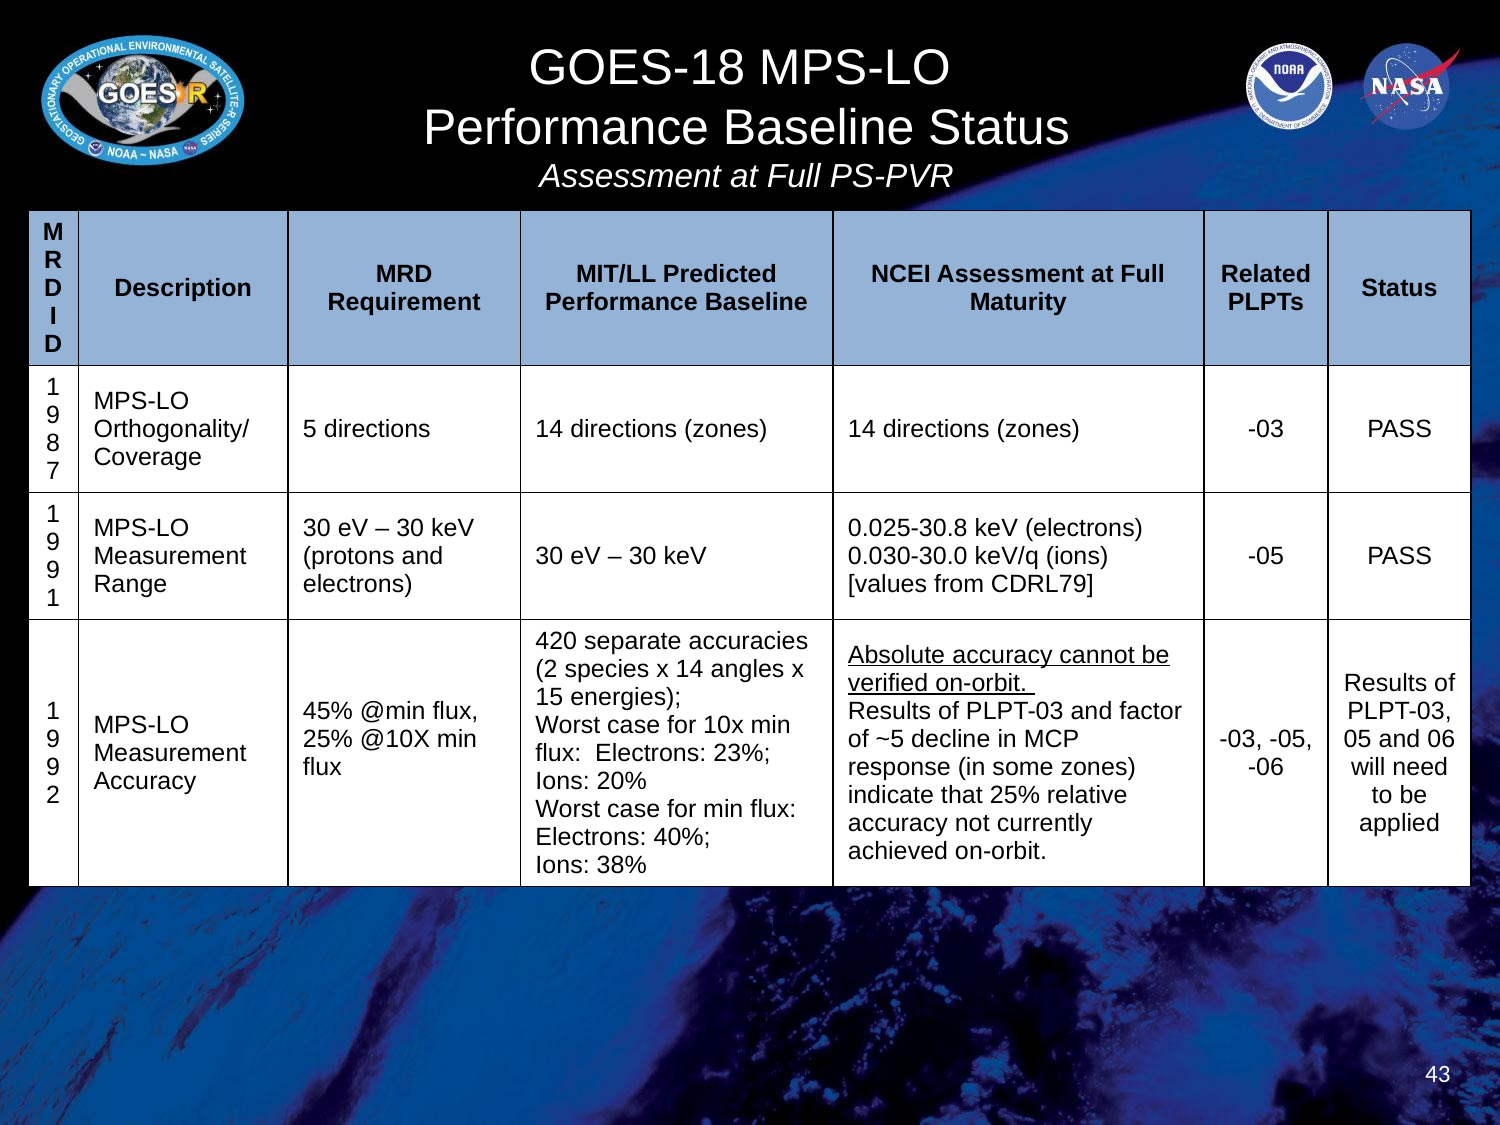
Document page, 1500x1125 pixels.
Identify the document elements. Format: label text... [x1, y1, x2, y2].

table_cell 1991 [29, 493, 78, 619]
text_box GOES-18 MPS-LO Performance Baseline Status Assessment at Full PS-PVR [253, 49, 1241, 179]
table_header MRD ID [29, 211, 78, 365]
table_header Related PLPTs [1205, 211, 1327, 365]
table_header NCEI Assessment at Full Maturity [834, 211, 1203, 365]
table_cell MPS-LO Measurement Range [79, 493, 287, 619]
table_cell PASS [1329, 493, 1470, 619]
table_header Description [79, 211, 287, 365]
table_header MRD Requirement [289, 211, 520, 365]
table_cell MPS-LO Orthogonality/ Coverage [79, 366, 287, 492]
table_cell 14 directions (zones) [834, 366, 1203, 492]
picture [0, 0, 1500, 1125]
table_header Status [1329, 211, 1470, 365]
table_cell 5 directions [289, 366, 520, 492]
table_cell 0.025-30.8 keV (electrons) 0.030-30.0 keV/q (ions) [values from CDRL79] [834, 493, 1203, 619]
slide_number 43 [1353, 1042, 1466, 1103]
table_cell Absolute accuracy cannot be verified on-orbit. Results of PLPT-03 and factor of ~5 decline in MCP response (in some zones) indicate that 25% relative accuracy not currently achieved on-orbit. [834, 620, 1203, 886]
table_cell 30 eV – 30 keV (protons and electrons) [289, 493, 520, 619]
table_cell 420 separate accuracies (2 species x 14 angles x 15 energies); Worst case for 10x min flux: Electrons: 23%; Ions: 20% Worst case for min flux: Electrons: 40%; Ions: 38% [521, 620, 832, 886]
table_cell -05 [1205, 493, 1327, 619]
table_cell Results of PLPT-03, 05 and 06 will need to be applied [1329, 620, 1470, 886]
table_cell 1992 [29, 620, 78, 886]
table_cell 14 directions (zones) [521, 366, 832, 492]
table_cell 30 eV – 30 keV [521, 493, 832, 619]
table_cell 1987 [29, 366, 78, 492]
table_cell -03, -05, -06 [1205, 620, 1327, 886]
table_cell MPS-LO Measurement Accuracy [79, 620, 287, 886]
table_header MIT/LL Predicted Performance Baseline [521, 211, 832, 365]
table_cell PASS [1329, 366, 1470, 492]
table_cell 45% @min flux, 25% @10X min flux [289, 620, 520, 886]
table_cell -03 [1205, 366, 1327, 492]
